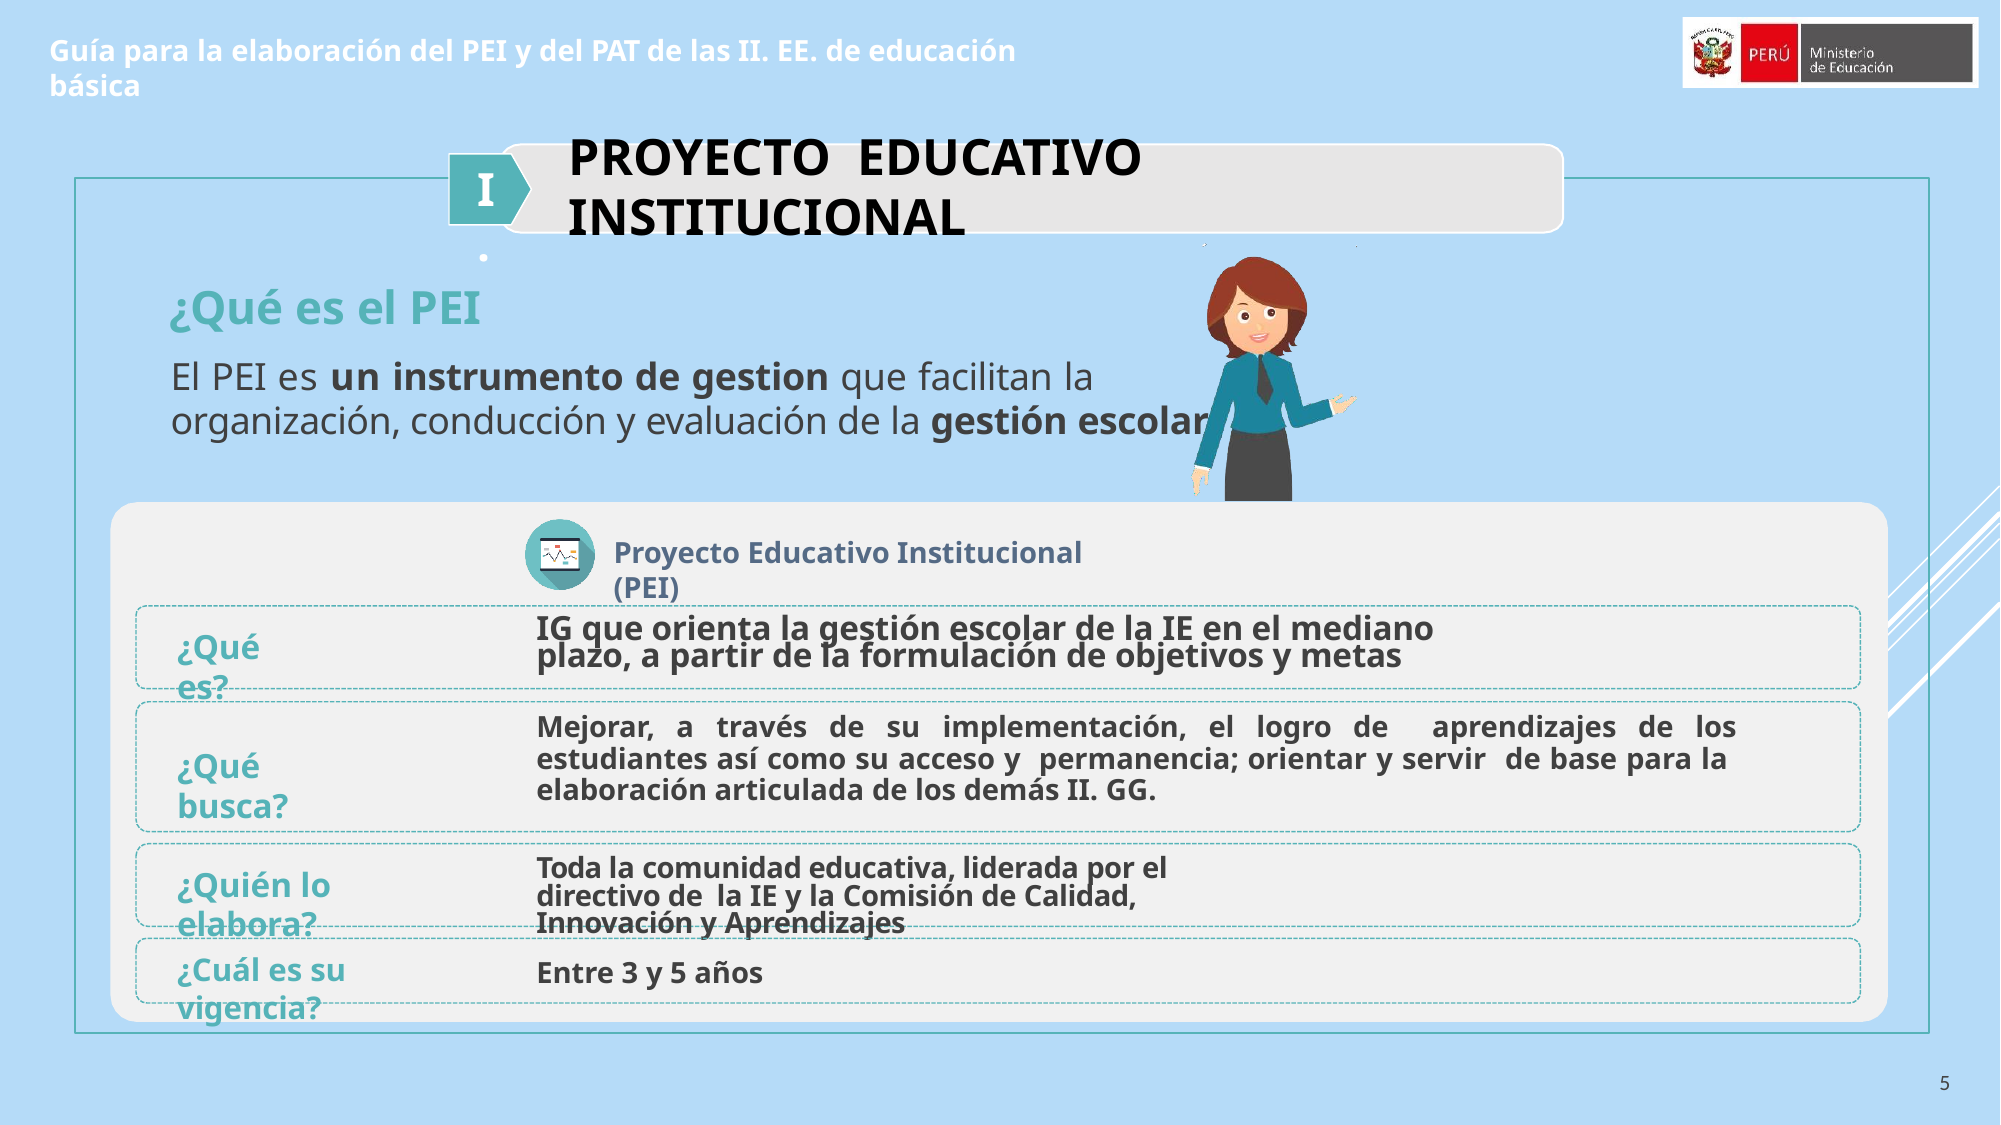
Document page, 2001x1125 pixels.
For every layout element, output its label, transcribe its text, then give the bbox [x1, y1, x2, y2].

text_box IG que orienta la gestión escolar de la IE en el mediano plazo, a partir de la formulación de objetivos y metas [536, 614, 1488, 675]
text_box [503, 144, 566, 233]
text_box [136, 701, 1861, 832]
text_box Toda la comunidad educativa, liderada por el directivo de la IE y la Comisión de Calidad, Innovación y Aprendizajes [534, 852, 1265, 938]
text_box [75, 178, 1930, 1034]
text_box [521, 515, 598, 593]
text_box [110, 502, 1888, 1022]
text_box [136, 605, 1861, 689]
title Proyecto educativo institucional [566, 89, 1511, 280]
text_box Entre 3 y 5 años [534, 951, 888, 989]
text_box Guía para la elaboración del PEI y del PAT de las II. EE. de educación básica [47, 29, 1032, 102]
text_box ¿Cuál es su vigencia? [175, 948, 474, 1026]
text_box [136, 938, 1861, 1003]
text_box ¿Qué es el PEI El PEI es un instrumento de gestion que facilitan la organización, conducción y evaluación de la gestión escolar. [167, 250, 1191, 443]
text_box [1682, 17, 1979, 88]
text_box [1191, 280, 1358, 501]
text_box ¿Qué es? [177, 624, 313, 701]
text_box I. [475, 158, 505, 271]
text_box ¿Quién lo elabora? [174, 861, 459, 938]
text_box [136, 843, 1861, 927]
text_box ¿Qué busca? [174, 743, 368, 826]
text_box Mejorar, a través de su implementación, el logro de aprendizajes de los estudiantes así como su acceso y permanencia; orientar y servir de base para la elaboración articulada de los demás II. GG. [534, 707, 1738, 808]
slide_number 5 [1935, 442, 1966, 1096]
text_box [448, 153, 532, 225]
text_box Proyecto Educativo Institucional (PEI) [611, 532, 1108, 605]
text_box [1511, 144, 1564, 233]
